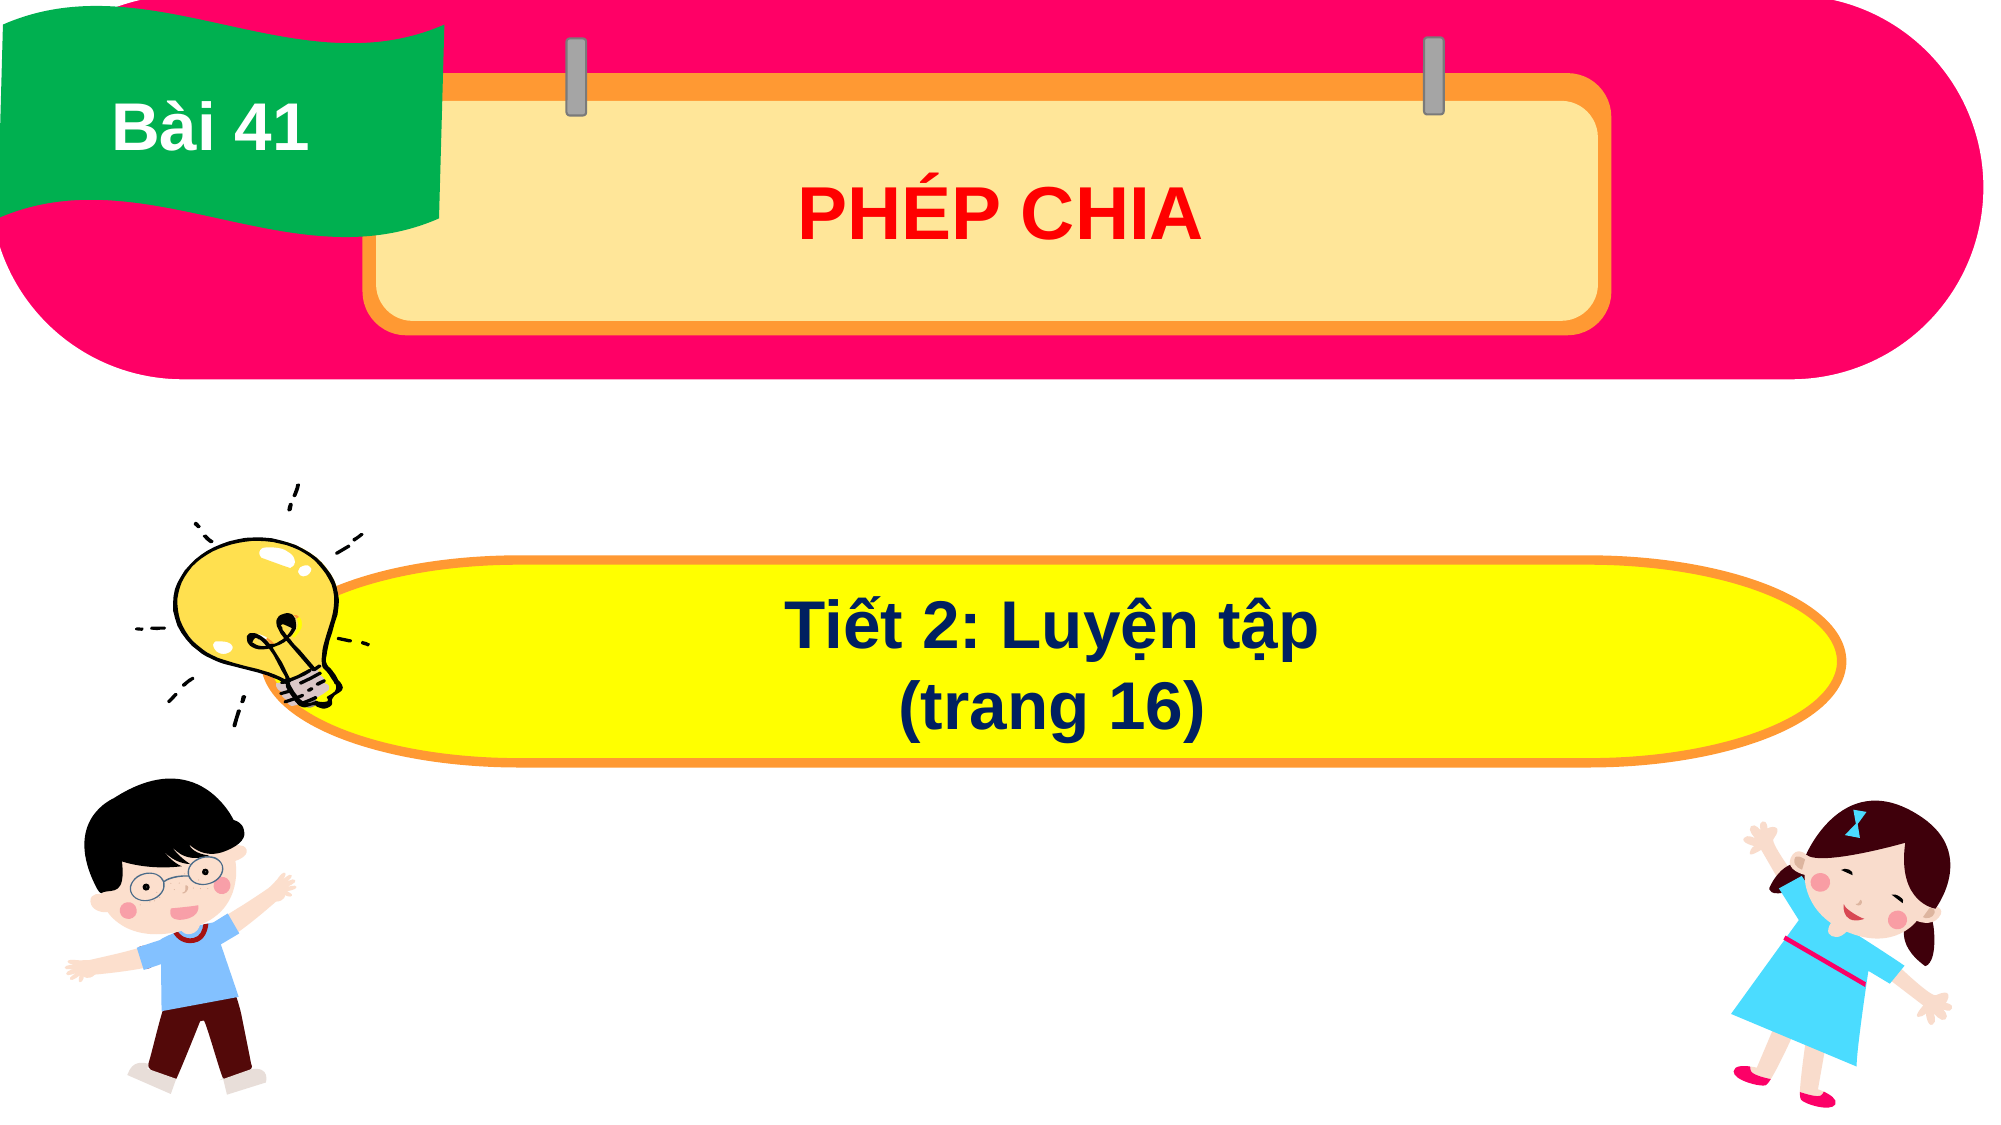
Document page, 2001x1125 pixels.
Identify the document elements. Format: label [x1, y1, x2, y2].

picture [61, 778, 308, 1101]
text_box [362, 37, 1612, 336]
text_box [0, 0, 1986, 382]
text_box [132, 501, 1842, 763]
picture [1730, 800, 1953, 1108]
text_box [0, 5, 445, 238]
